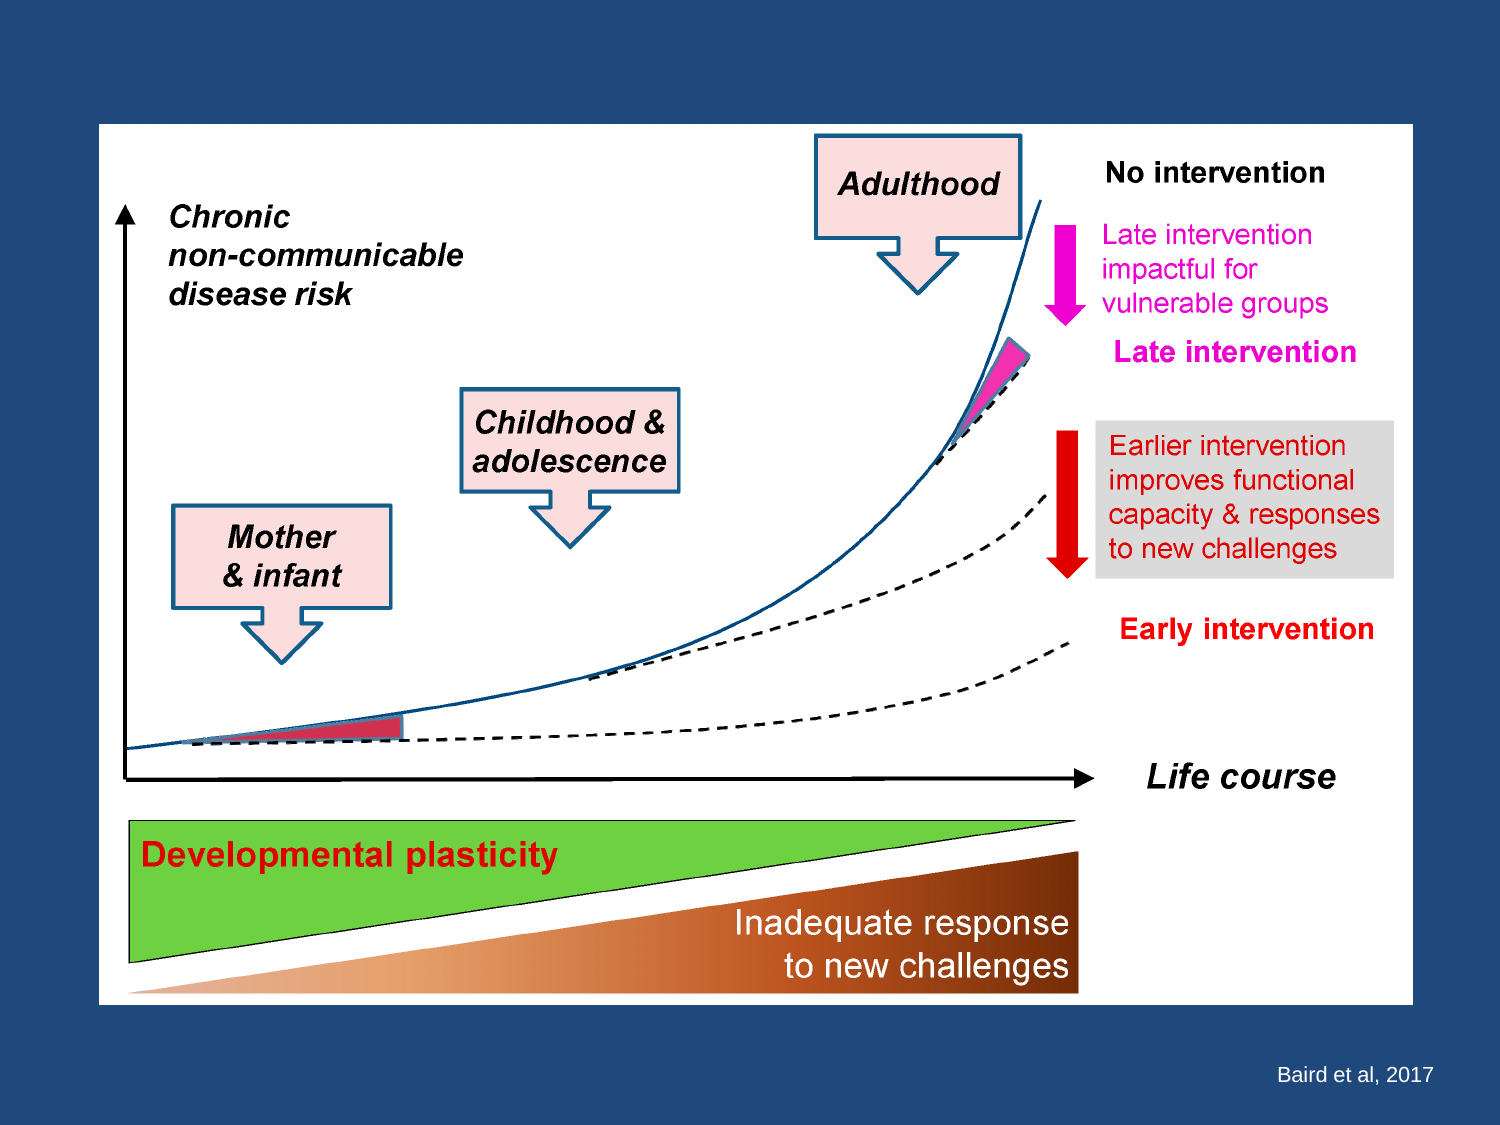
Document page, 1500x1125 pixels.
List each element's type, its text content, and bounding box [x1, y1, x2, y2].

text_box Baird et al, 2017 [1262, 1053, 1488, 1095]
picture [99, 124, 1413, 1005]
